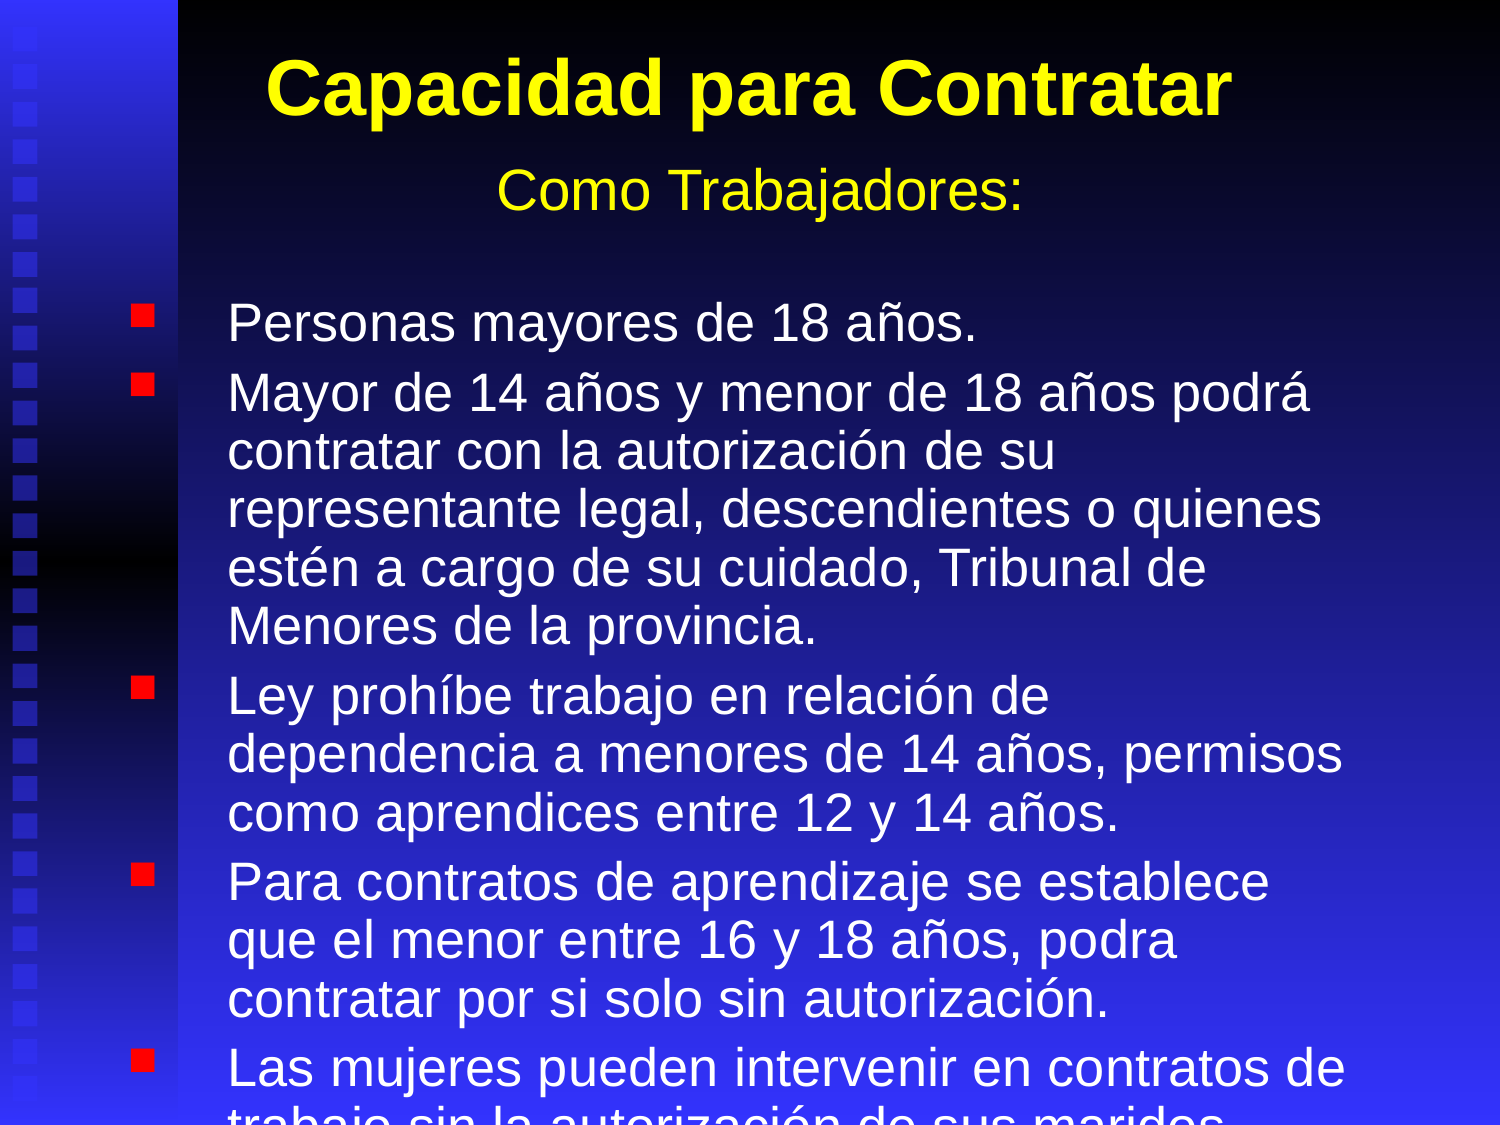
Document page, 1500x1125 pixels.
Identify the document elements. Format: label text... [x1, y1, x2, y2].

title Capacidad para Contratar Como Trabajadores: [49, 37, 1451, 226]
list Personas mayores de 18 años. Mayor de 14 años y menor de 18 años podrá contratar con la autorización de su representante legal, descendientes o quienes estén a cargo de su cuidado, Tribunal de Menores de la provincia. Ley prohíbe trabajo en relación de dependencia a menores de 14 años, permisos como aprendices entre 12 y 14 años. Para contratos de aprendizaje se establece que el menor entre 16 y 18 años, podra contratar por si solo sin autorización. Las mujeres pueden intervenir en contratos de trabajo sin la autorización de sus maridos. [112, 287, 1388, 1076]
